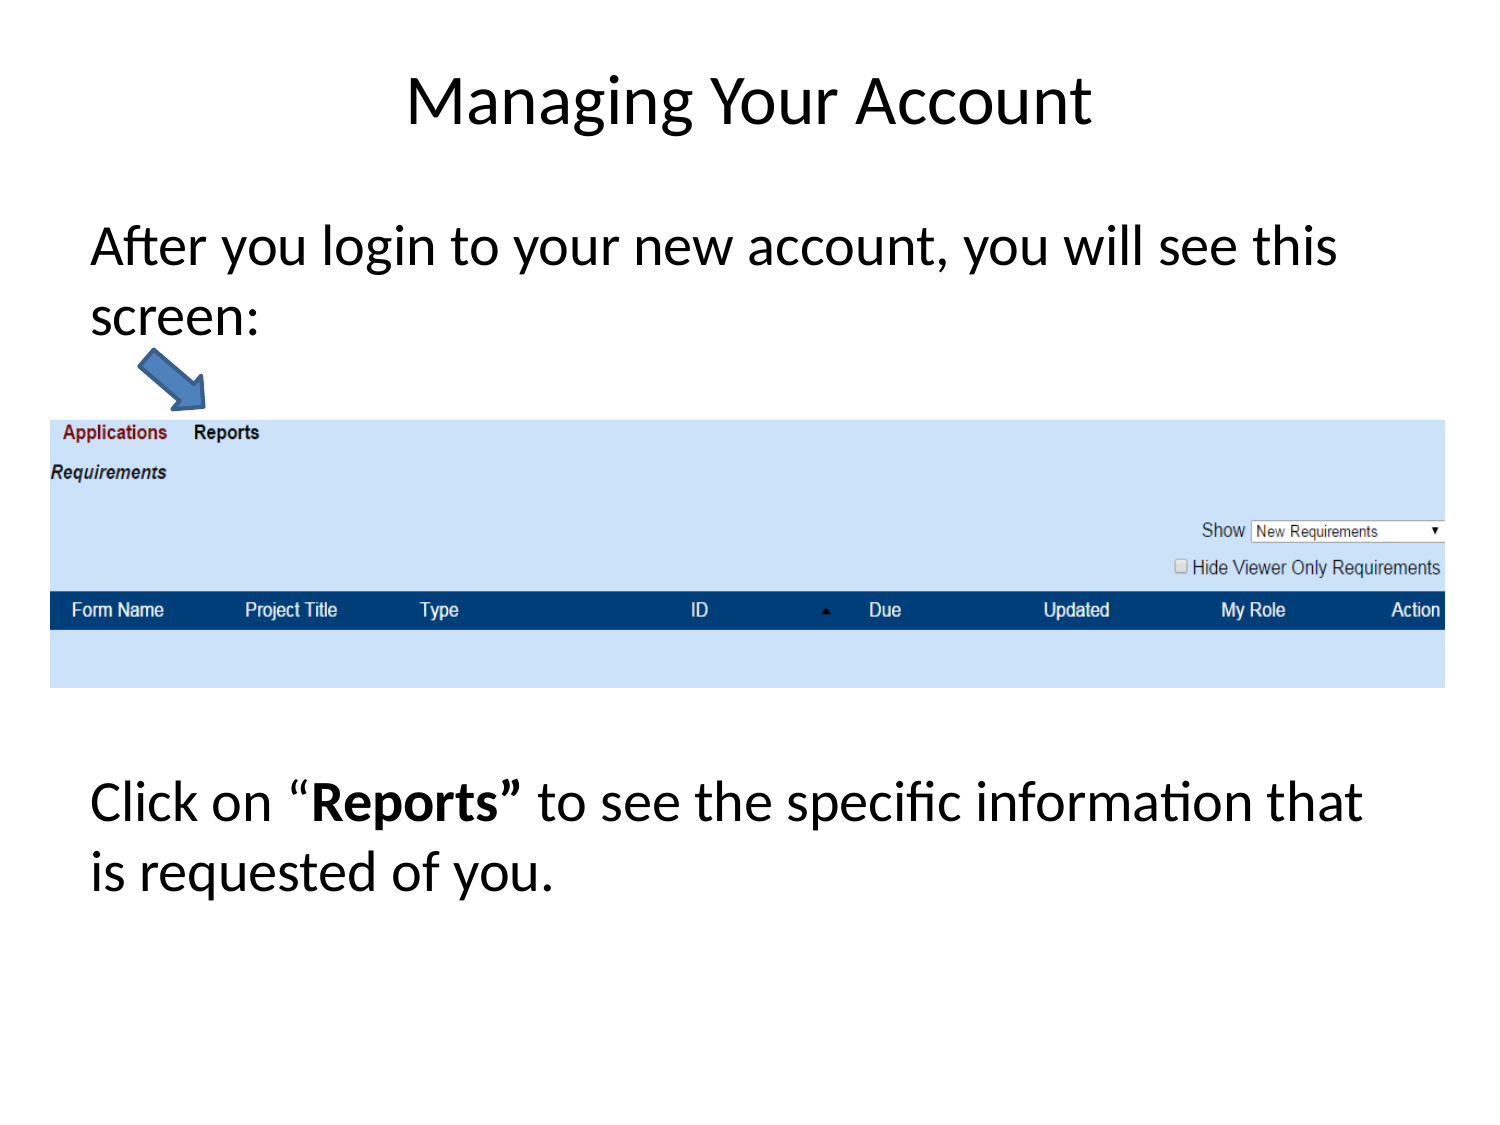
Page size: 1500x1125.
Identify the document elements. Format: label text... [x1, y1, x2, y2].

list After you login to your new account, you will see this screen: Click on “Reports” to see the specific information that is requested of you. [75, 697, 1425, 1005]
text_box [137, 347, 185, 373]
list After you login to your new account, you will see this screen: Click on “Reports” to see the specific information that is requested of you. [75, 200, 1425, 373]
title Managing Your Account [75, 45, 1425, 200]
picture [49, 374, 1445, 688]
